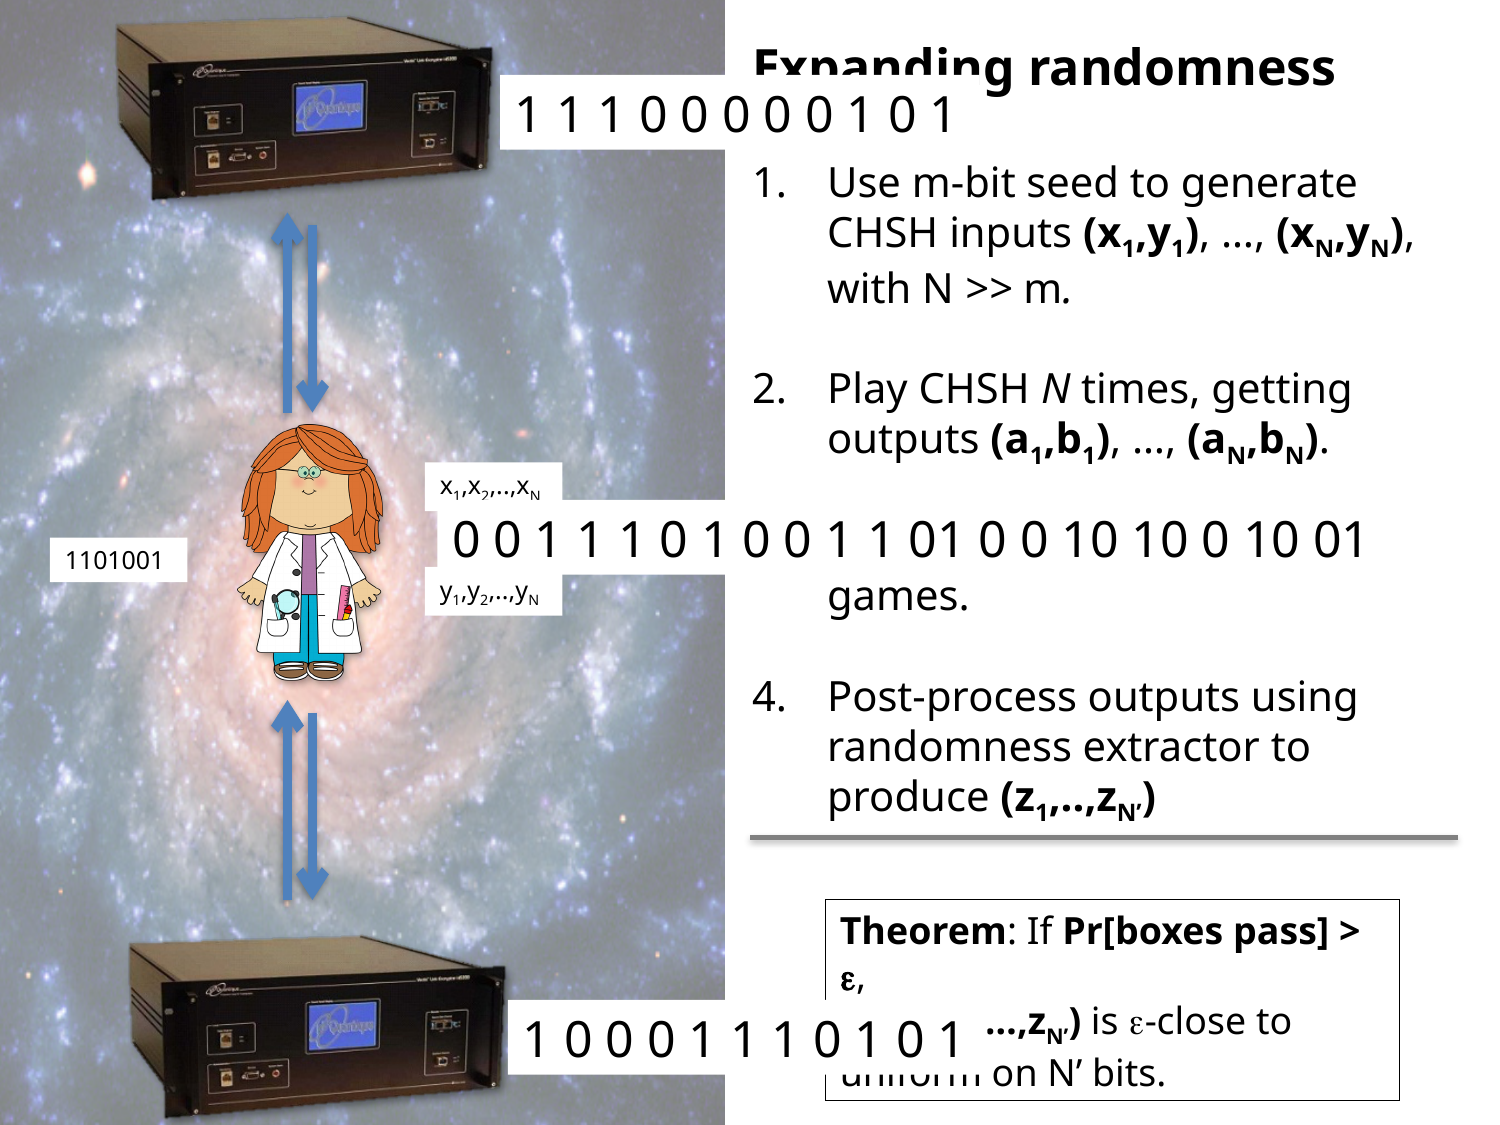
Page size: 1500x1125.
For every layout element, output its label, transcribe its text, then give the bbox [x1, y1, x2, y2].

text_box Expanding randomness Use m-bit seed to generate CHSH inputs (x1,y1), …, (xN,yN), with N >> m. Play CHSH N times, getting outputs (a1,b1), …, (aN,bN). Accept if boxes win ≥ 85% of games. Post-process outputs using randomness extractor to produce (z1,..,zN’) [737, 27, 1488, 879]
text_box 1 1 1 0 0 0 0 0 1 0 1 [730, 74, 980, 150]
text_box 0 0 1 1 1 0 1 0 0 1 1 01 0 0 10 10 0 10 01 [730, 499, 1400, 575]
picture [0, 0, 726, 1125]
text_box 1 0 0 0 1 1 1 0 1 0 1 [730, 999, 988, 1075]
text_box Theorem: If Pr[boxes pass] > e, then (z1,…,zN’) is e-close to uniform on N’ bits. [825, 899, 1400, 1101]
